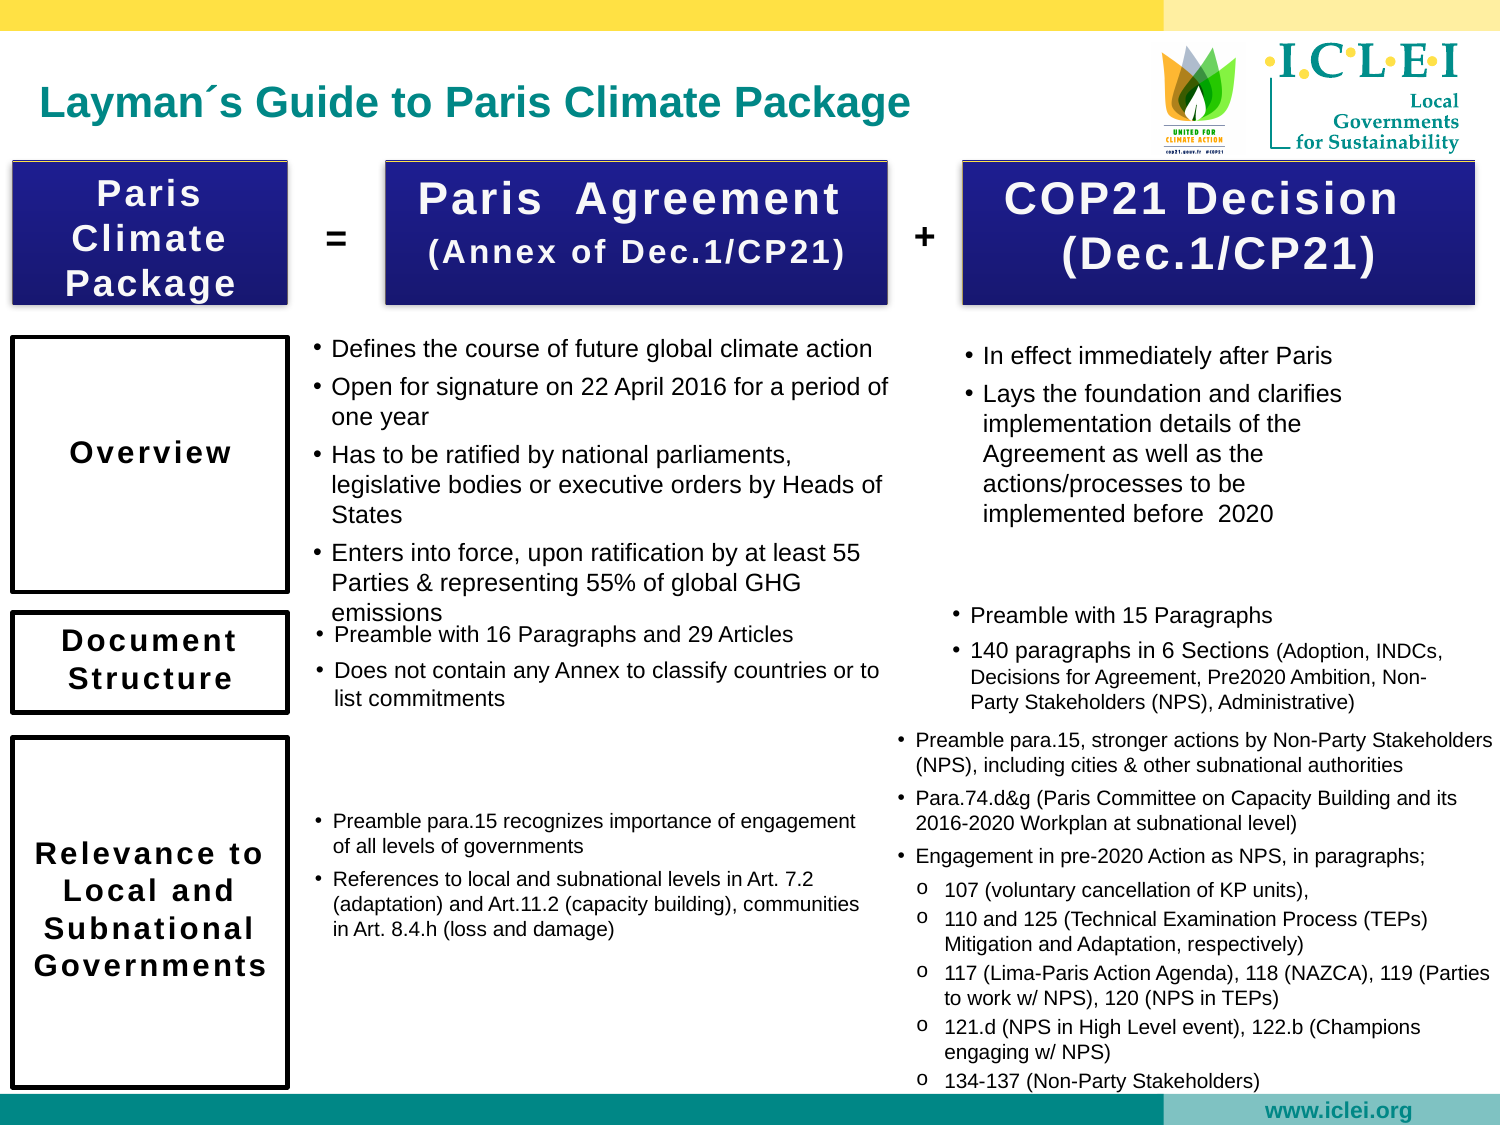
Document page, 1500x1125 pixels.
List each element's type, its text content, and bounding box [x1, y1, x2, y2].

text_box Preamble with 16 Paragraphs and 29 Articles Does not contain any Annex to classify countries or to list commitments [301, 612, 900, 718]
text_box Document Structure [10, 610, 290, 715]
text_box Paris Climate Package [12, 160, 288, 305]
text_box Overview [10, 335, 290, 594]
text_box + [899, 204, 951, 265]
text_box = [310, 206, 363, 267]
text_box In effect immediately after Paris Lays the foundation and clarifies implementation details of the Agreement as well as the actions/processes to be implemented before 2020 [949, 332, 1400, 535]
title Layman´s Guide to Paris Climate Package [24, 50, 1044, 150]
text_box Preamble para.15, stronger actions by Non-Party Stakeholders (NPS), including cities & other subnational authorities Para.74.d&g (Paris Committee on Capacity Building and its 2016-2020 Workplan at subnational level) Engagement in pre-2020 Action as NPS, in paragraphs; 107 (voluntary cancellation of KP units), 110 and 125 (Technical Examination Process (TEPs) Mitigation and Adaptation, respectively) 117 (Lima-Paris Action Agenda), 118 (NAZCA), 119 (Parties to work w/ NPS), 120 (NPS in TEPs) 121.d (NPS in High Level event), 122.b (Champions engaging w/ NPS) 134-137 (Non-Party Stakeholders) [882, 718, 1500, 1101]
text_box COP21 Decision (Dec.1/CP21) [962, 160, 1475, 305]
picture [1150, 42, 1246, 155]
text_box Paris Agreement (Annex of Dec.1/CP21) [385, 160, 888, 305]
text_box Preamble with 15 Paragraphs 140 paragraphs in 6 Sections (Adoption, INDCs, Decisions for Agreement, Pre2020 Ambition, Non-Party Stakeholders (NPS), Administrative) [937, 592, 1488, 718]
text_box Preamble para.15 recognizes importance of engagement of all levels of governments References to local and subnational levels in Art. 7.2 (adaptation) and Art.11.2 (capacity building), communities in Art. 8.4.h (loss and damage) [299, 800, 882, 949]
text_box Defines the course of future global climate action Open for signature on 22 April 2016 for a period of one year Has to be ratified by national parliaments, legislative bodies or executive orders by Heads of States Enters into force, upon ratification by at least 55 Parties & representing 55% of global GHG emissions [298, 324, 923, 635]
text_box Relevance to Local and Subnational Governments [10, 735, 290, 1090]
